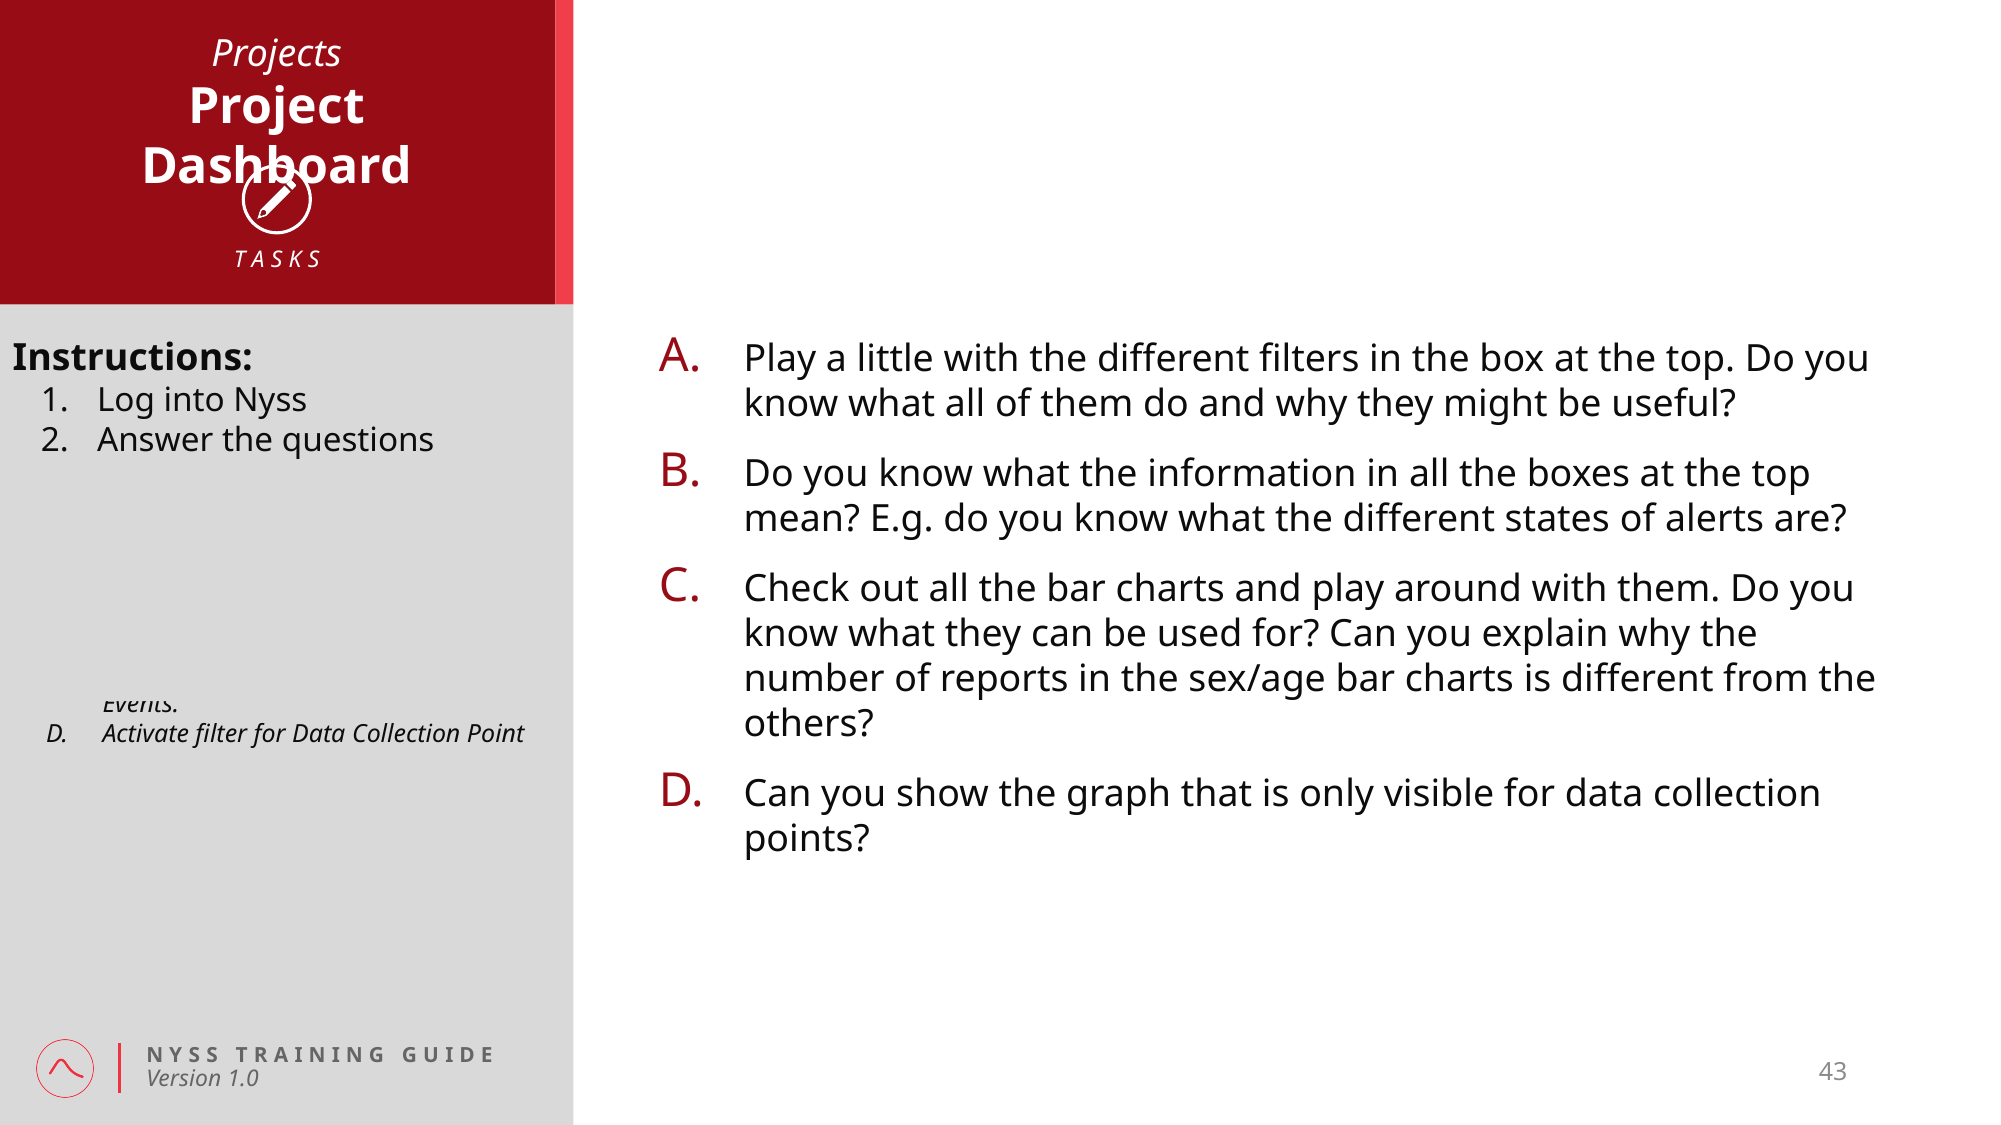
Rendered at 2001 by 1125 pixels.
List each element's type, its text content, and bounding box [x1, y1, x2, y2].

text_box NYSS TRAINING GUIDE Version 1.0 [131, 1037, 514, 1099]
text_box Instructions: Log into Nyss Answer the questions [0, 325, 551, 466]
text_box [209, 165, 345, 280]
slide_number 43 [1412, 1042, 1863, 1103]
text_box Play a little with the different filters in the box at the top. Do you know what all of them do and why they might be useful? Do you know what the information in all the boxes at the top mean? E.g. do you know what the different states of alerts are? Check out all the bar charts and play around with them. Do you know what they can be used for? Can you explain why the number of reports in the sex/age bar charts is different from the others? Can you show the graph that is only visible for data collection points? [644, 326, 1901, 969]
text_box [0, 305, 574, 1125]
text_box [4, 344, 568, 702]
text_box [30, 1034, 99, 1103]
text_box [0, 0, 554, 305]
text_box [554, 0, 574, 305]
text_box Projects Project Dashboard [40, 21, 514, 202]
text_box Answers to some questions: Escalated: Supervisor cross-checked and notified health authorities, Dismissed: Supervisor cross-checked and found the alert to not be valid, Closed: Escalated and health authorities have dealt with it The sex/age bar chart only shows human health risks, e.g. no Unusual Events. Activate filter for Data Collection Point [31, 702, 556, 755]
